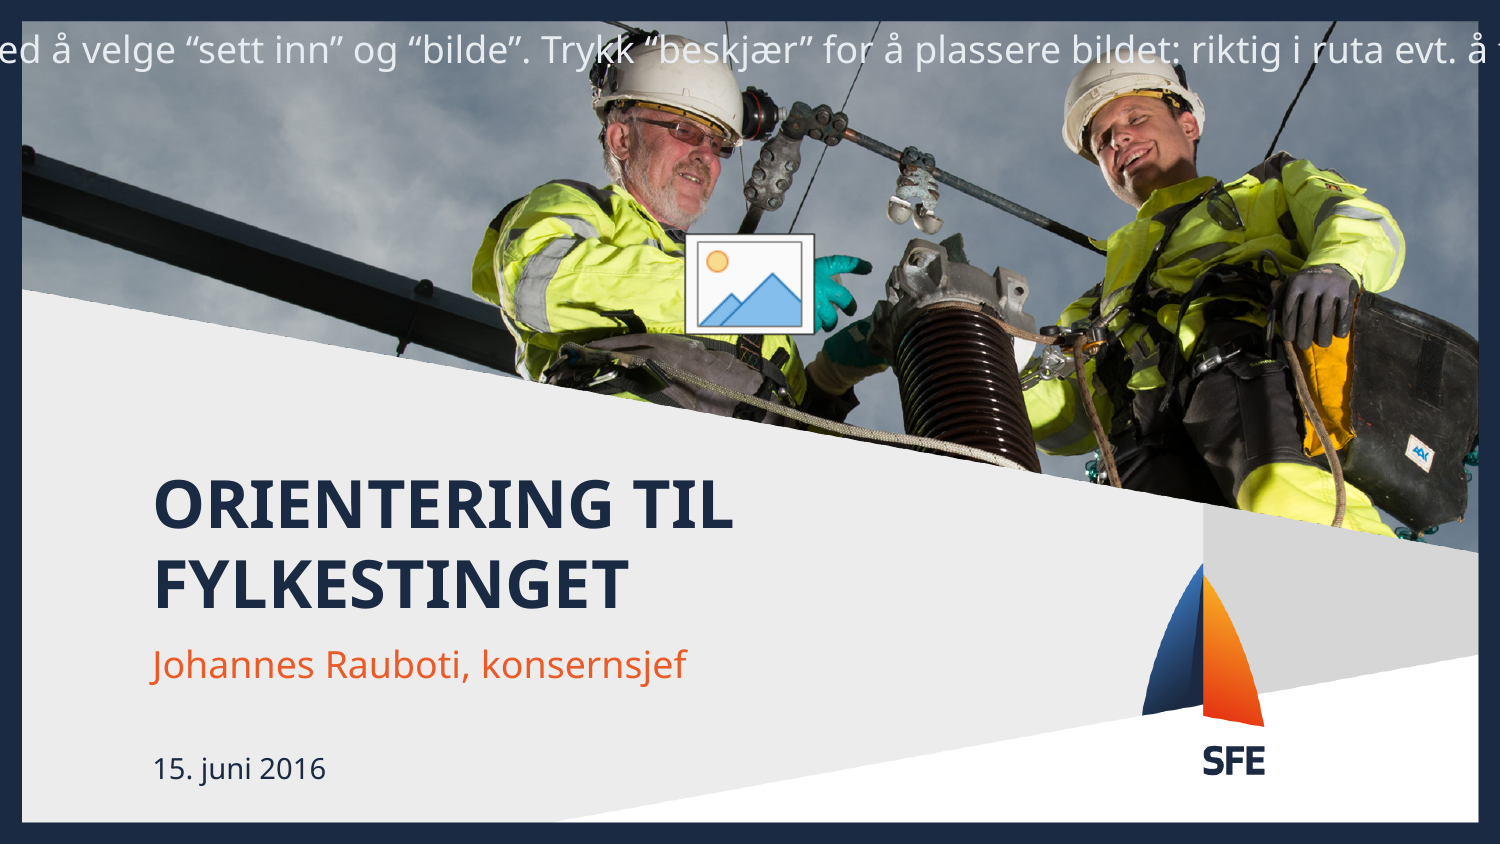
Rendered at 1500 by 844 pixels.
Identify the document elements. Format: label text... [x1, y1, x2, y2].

list Johannes Rauboti, konsernsjef [137, 638, 1049, 724]
picture [0, 0, 1500, 844]
title Orientering til fylkestinget [137, 560, 973, 632]
picture [3, 45, 14, 51]
list 15. juni 2016 [137, 735, 551, 804]
